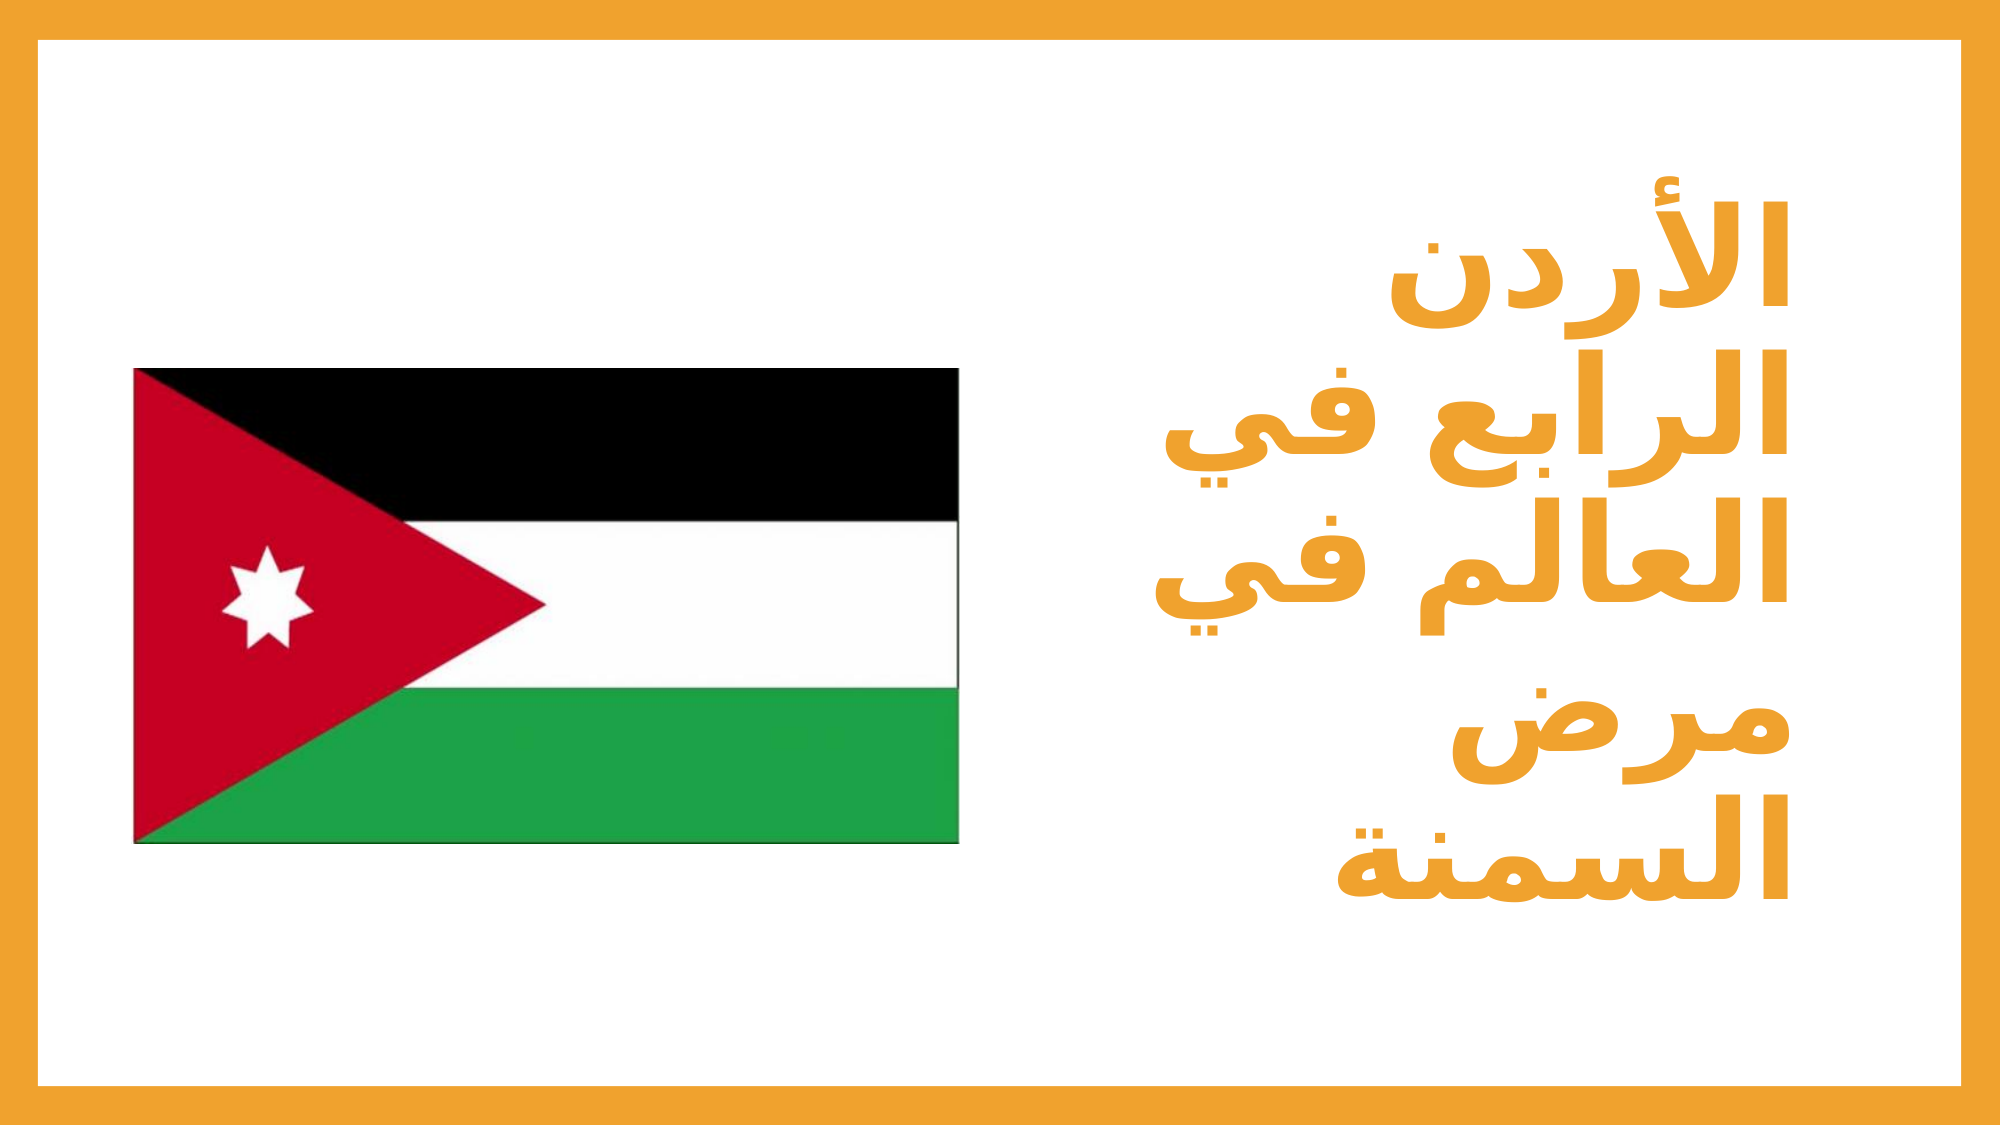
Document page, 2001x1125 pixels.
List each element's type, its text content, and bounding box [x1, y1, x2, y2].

list الأردن الرابع في العالم في مرض السمنة [960, 179, 1815, 945]
picture [131, 368, 961, 844]
